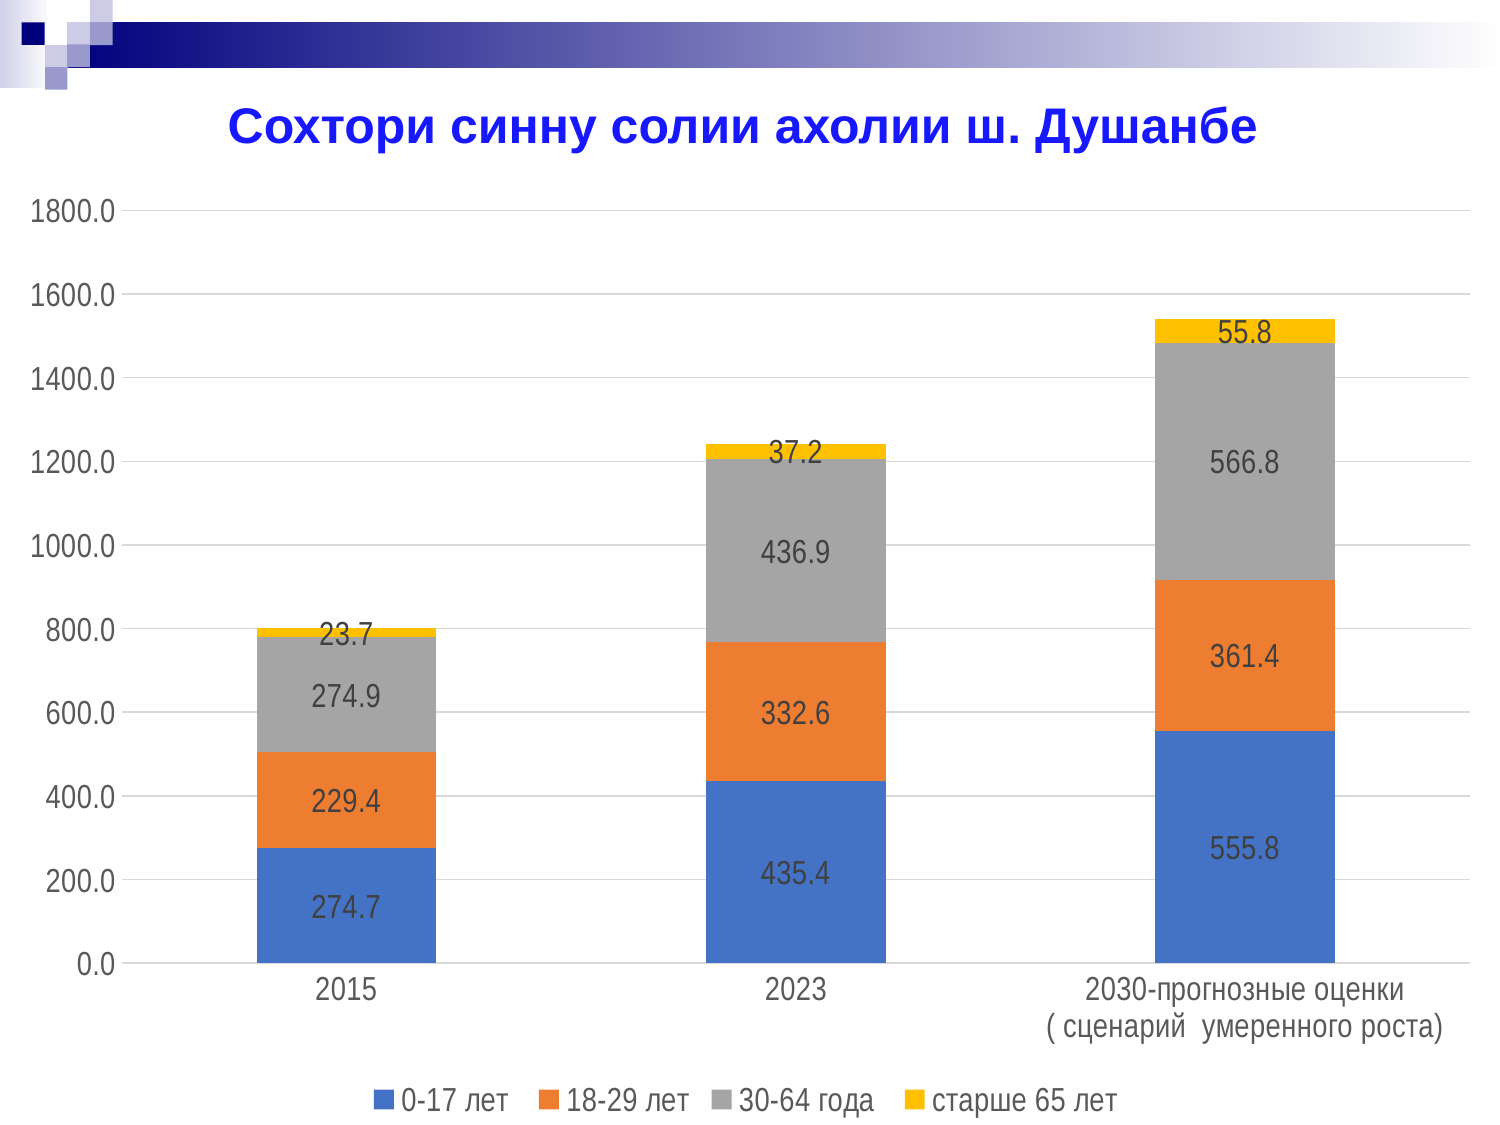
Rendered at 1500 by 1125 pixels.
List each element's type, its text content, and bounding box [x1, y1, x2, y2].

title Сохтори синну солии ахолии ш. Душанбе [0, 75, 1500, 172]
chart [0, 172, 1500, 1125]
